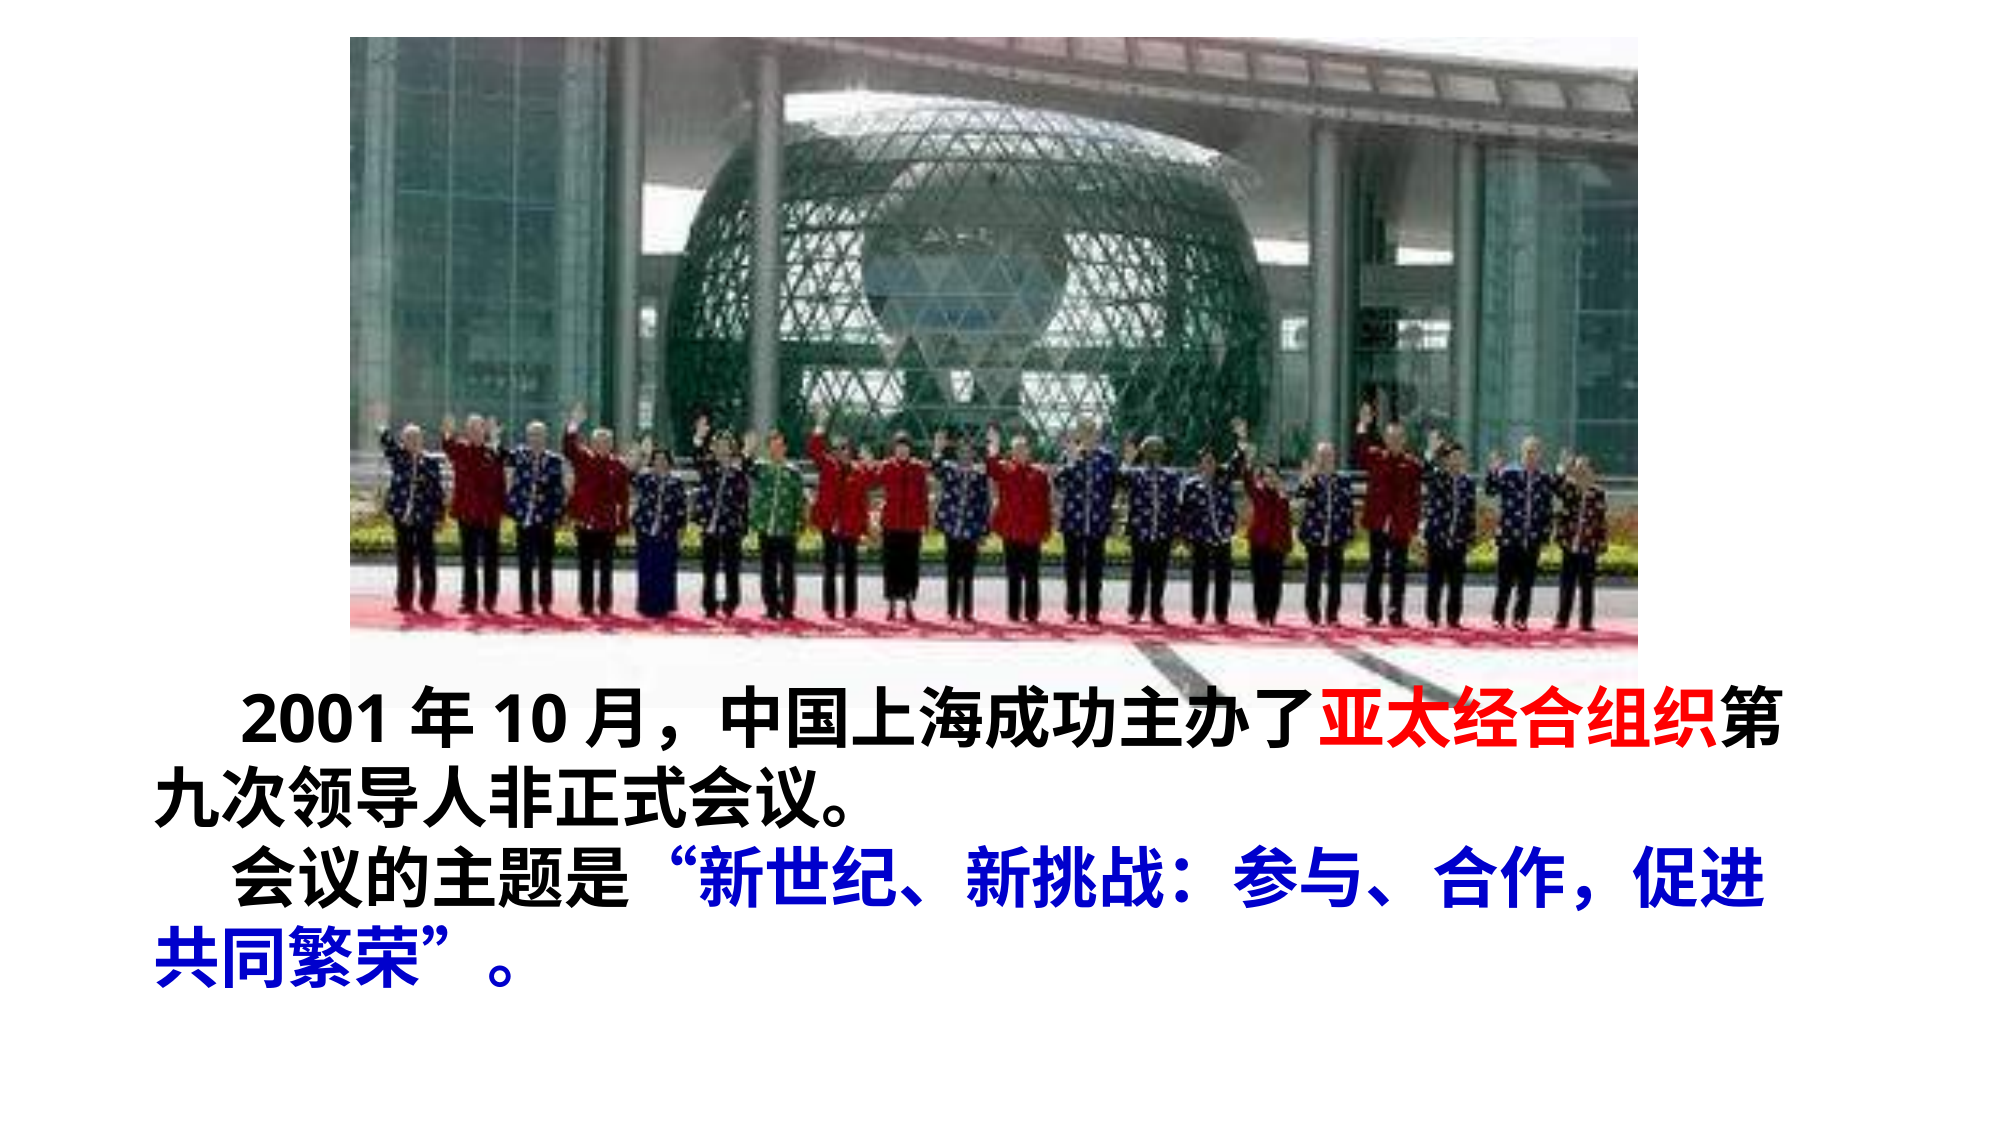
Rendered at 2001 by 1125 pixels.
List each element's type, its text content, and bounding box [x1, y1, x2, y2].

picture [350, 37, 1638, 708]
text_box 2001年10月，中国上海成功主办了亚太经合组织第九次领导人非正式会议。 会议的主题是“新世纪、新挑战：参与、合作，促进共同繁荣”。 [139, 668, 1833, 1004]
